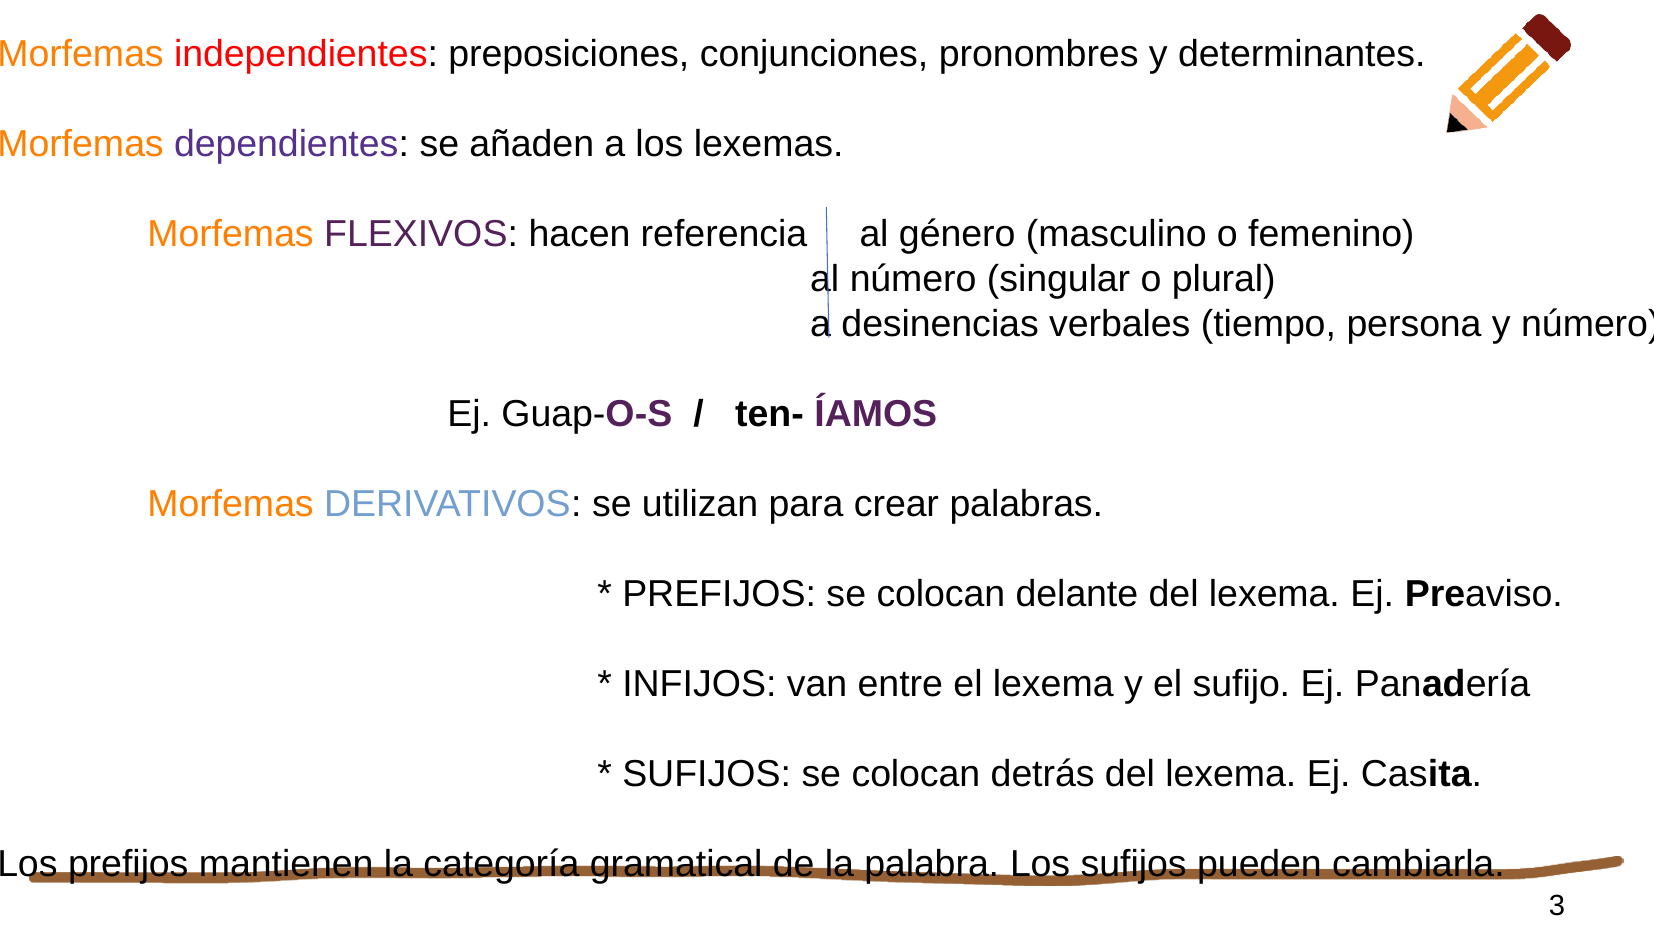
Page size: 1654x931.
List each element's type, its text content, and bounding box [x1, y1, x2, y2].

text_box Morfemas independientes: preposiciones, conjunciones, pronombres y determinantes. Morfemas dependientes: se añaden a los lexemas. Morfemas FLEXIVOS: hacen referencia al género (masculino o femenino) al número (singular o plural) a desinencias verbales (tiempo, persona y número) Ej. Guap-O-S / ten- ÍAMOS Morfemas DERIVATIVOS: se utilizan para crear palabras. * PREFIJOS: se colocan delante del lexema. Ej. Preaviso. * INFIJOS: van entre el lexema y el sufijo. Ej. Panadería * SUFIJOS: se colocan detrás del lexema. Ej. Casita. Los prefijos mantienen la categoría gramatical de la palabra. Los sufijos pueden cambiarla. [0, 22, 1654, 892]
picture [1446, 14, 1571, 22]
text_box 3 [1181, 892, 1565, 931]
